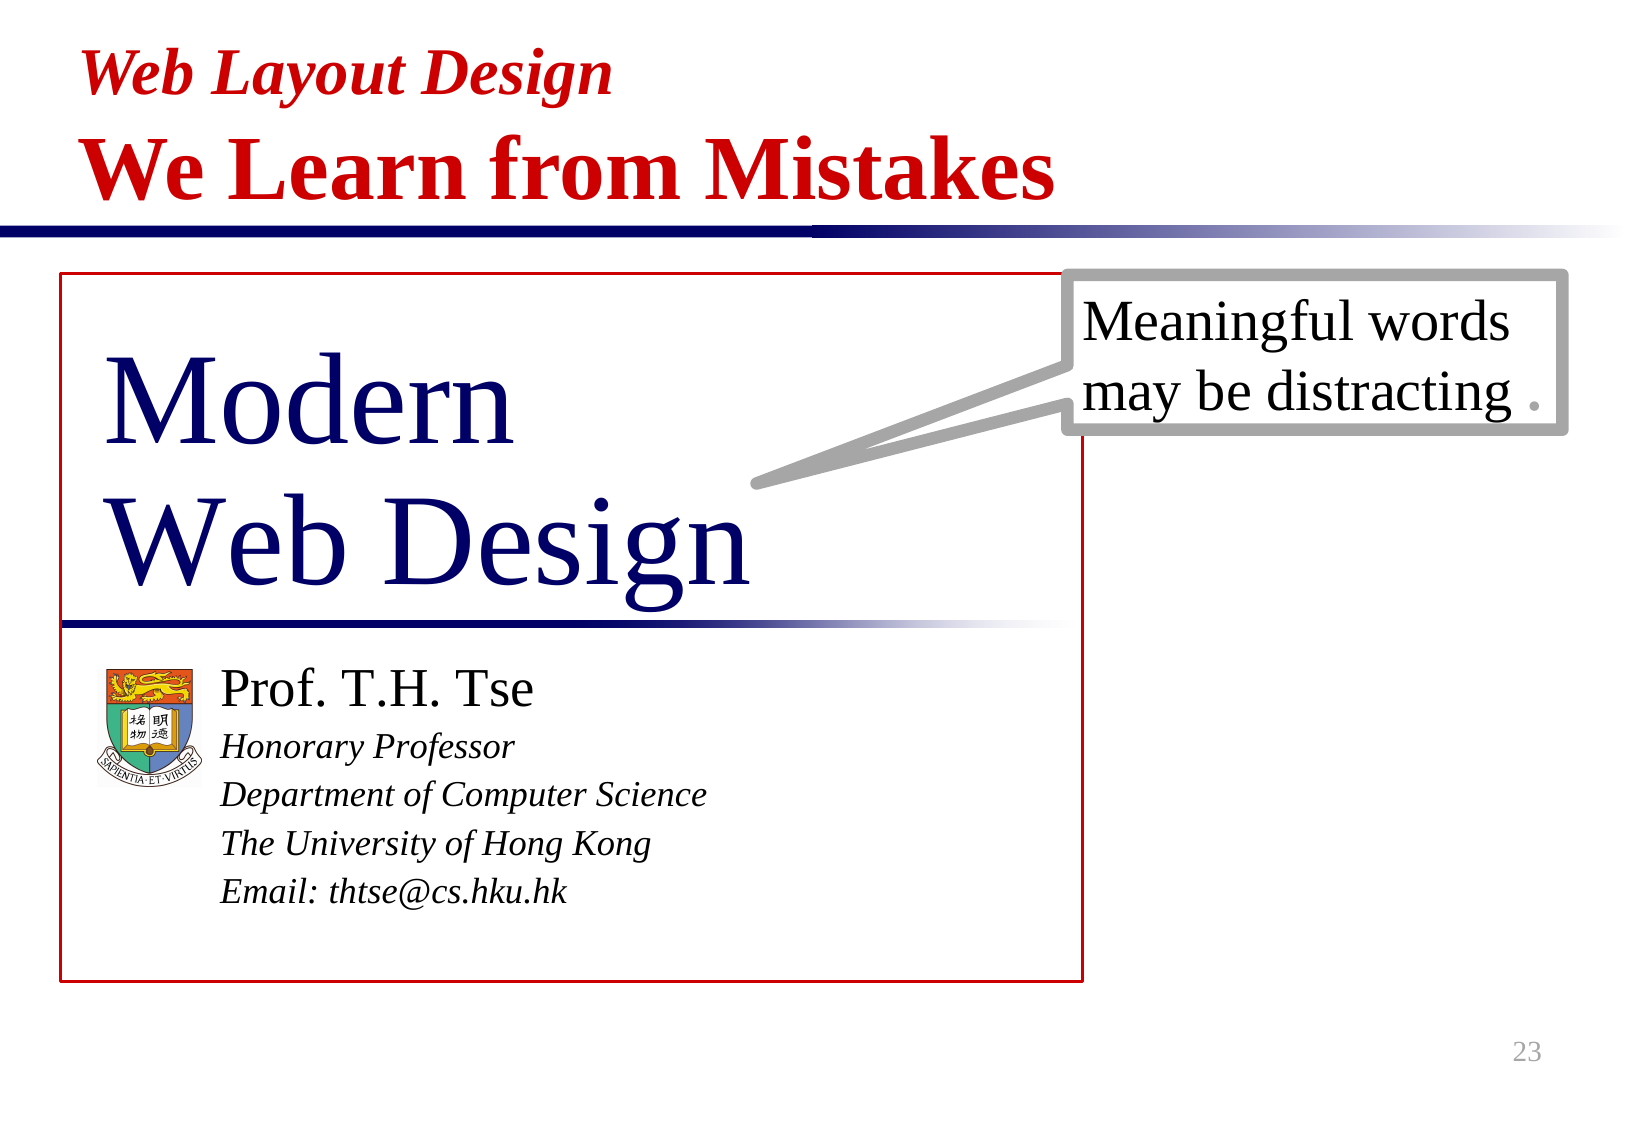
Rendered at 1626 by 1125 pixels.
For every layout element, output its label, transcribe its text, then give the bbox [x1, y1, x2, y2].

picture [61, 274, 1082, 981]
slide_number 23 [1218, 1012, 1558, 1088]
title Web Layout Design We Learn from Mistakes [62, 43, 1563, 226]
text_box Meaningful words may be distracting . [1082, 274, 1563, 430]
